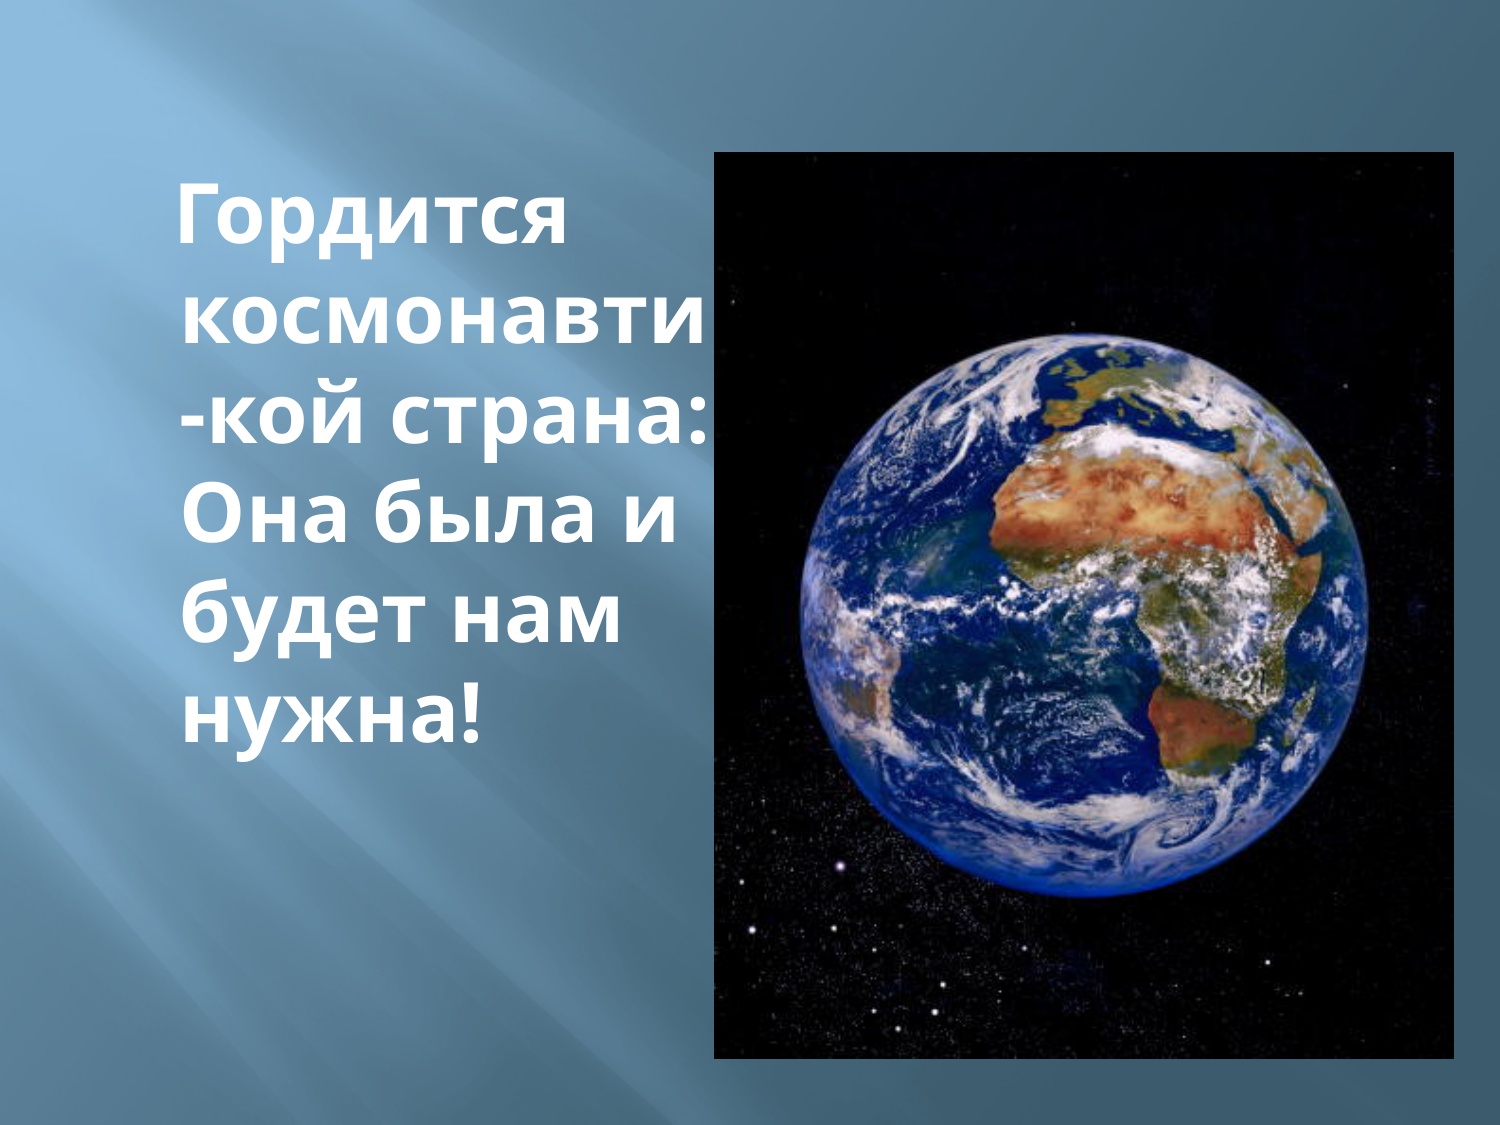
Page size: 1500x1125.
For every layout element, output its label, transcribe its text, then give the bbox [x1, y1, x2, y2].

list Гордится космонавти-кой страна: Она была и будет нам нужна! [75, 152, 714, 1005]
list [714, 152, 1454, 1060]
